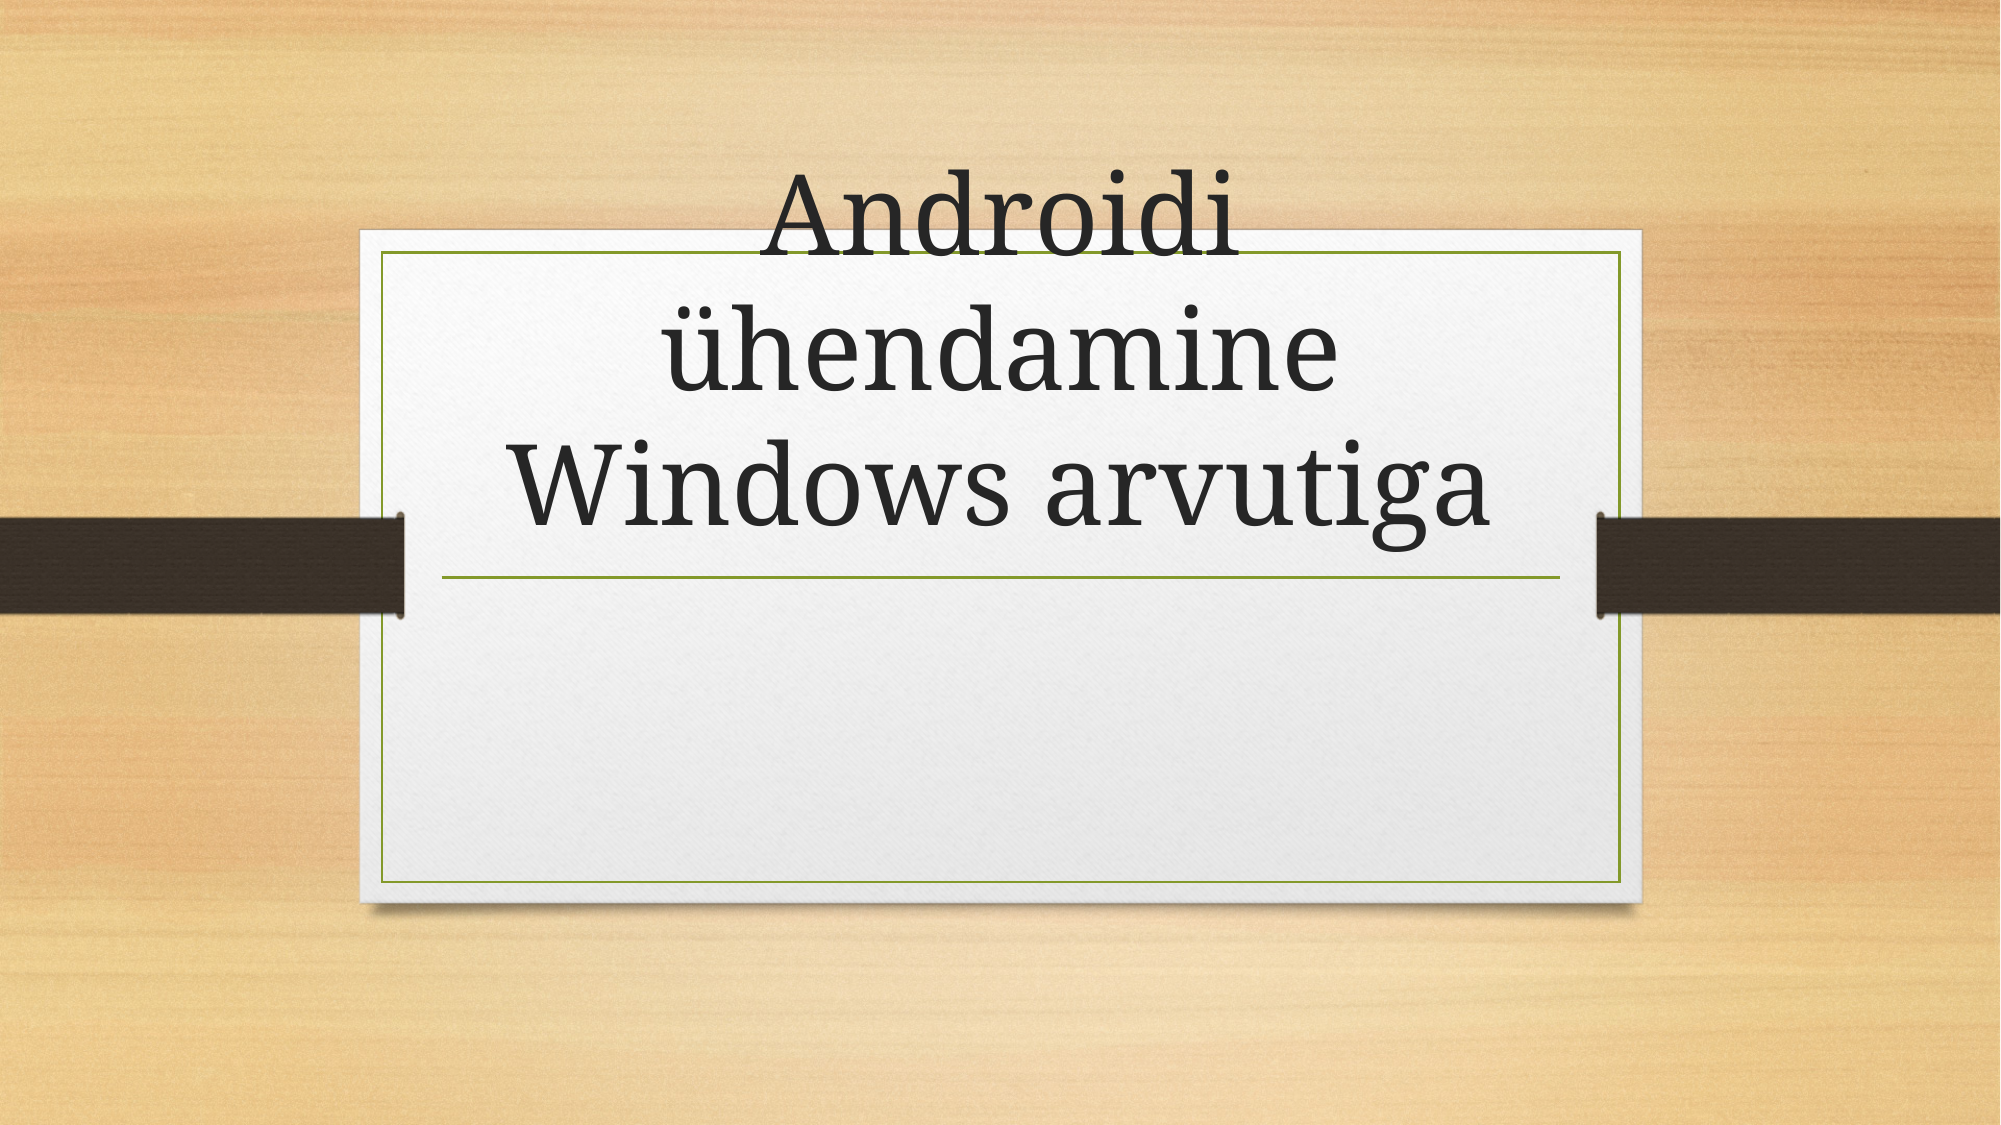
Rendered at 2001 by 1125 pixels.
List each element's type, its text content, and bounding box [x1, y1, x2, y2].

picture [0, 0, 2001, 1125]
title Androidi ühendamine Windows arvutiga [441, 306, 1560, 556]
